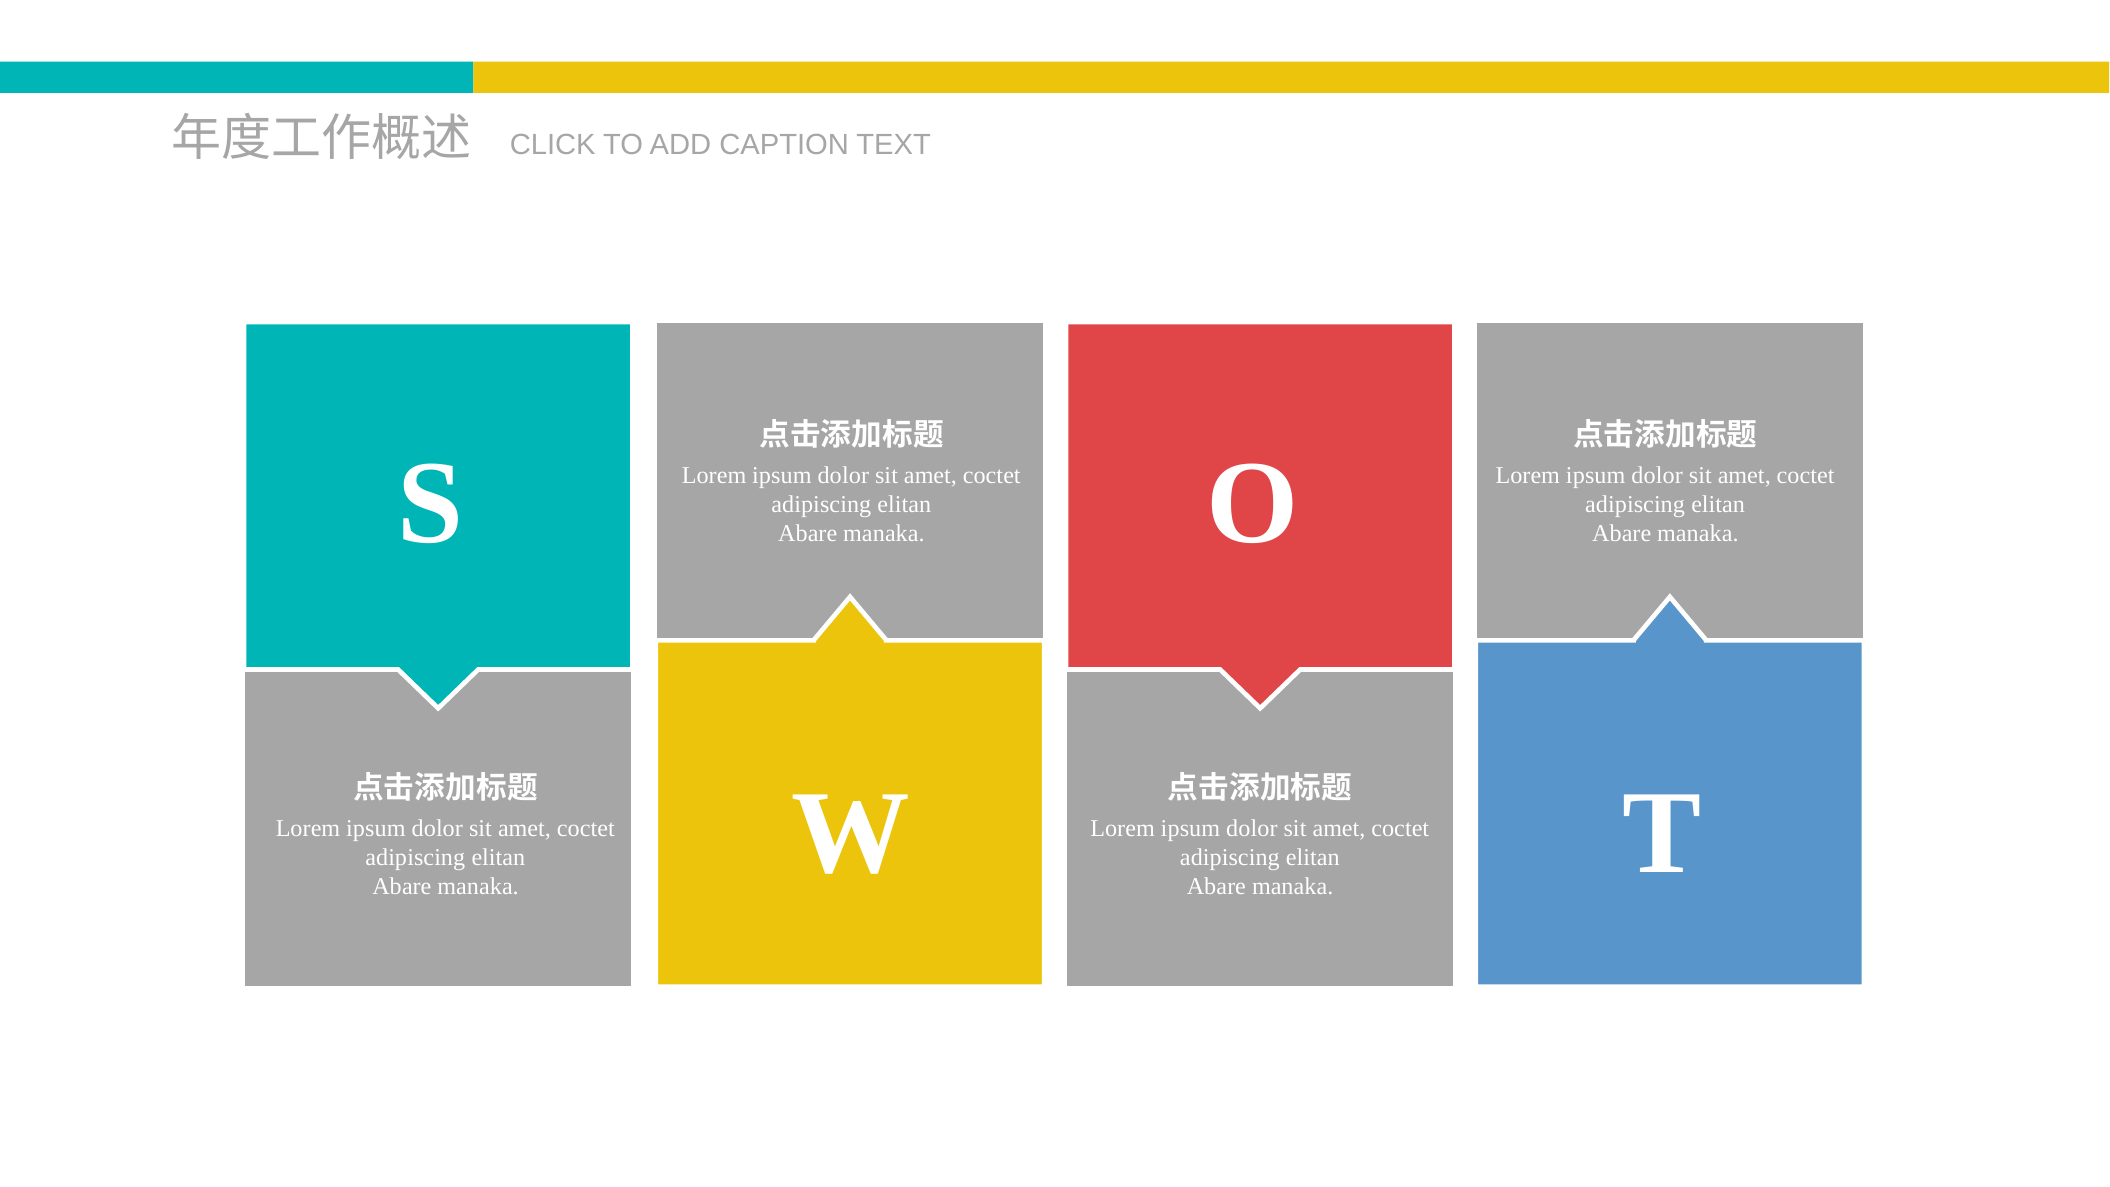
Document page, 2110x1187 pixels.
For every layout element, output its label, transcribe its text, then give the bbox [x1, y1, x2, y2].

text_box CLICK TO ADD CAPTION TEXT [509, 125, 1025, 161]
text_box [472, 61, 2110, 94]
text_box 年度工作概述 [128, 105, 472, 166]
text_box [0, 61, 472, 94]
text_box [243, 321, 633, 987]
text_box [1065, 321, 1455, 987]
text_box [1475, 321, 1865, 987]
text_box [655, 321, 1045, 987]
